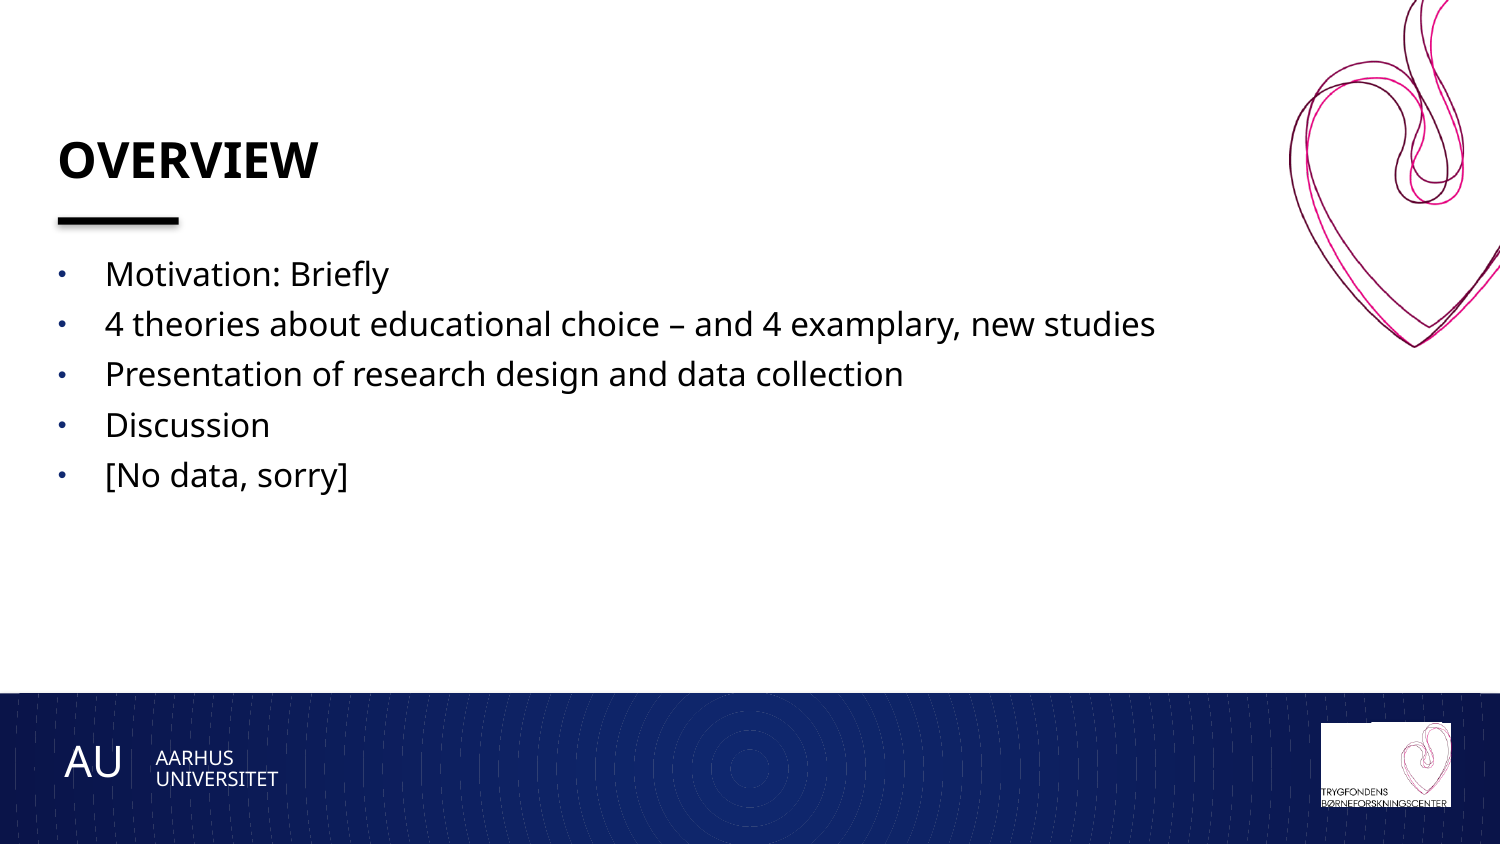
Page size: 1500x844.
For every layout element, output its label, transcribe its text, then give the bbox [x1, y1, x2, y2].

title overview [57, 27, 1443, 189]
list Motivation: Briefly 4 theories about educational choice – and 4 examplary, new studies Presentation of research design and data collection Discussion [No data, sorry] [57, 255, 1443, 673]
picture [1289, 0, 1500, 348]
picture [1321, 723, 1452, 807]
